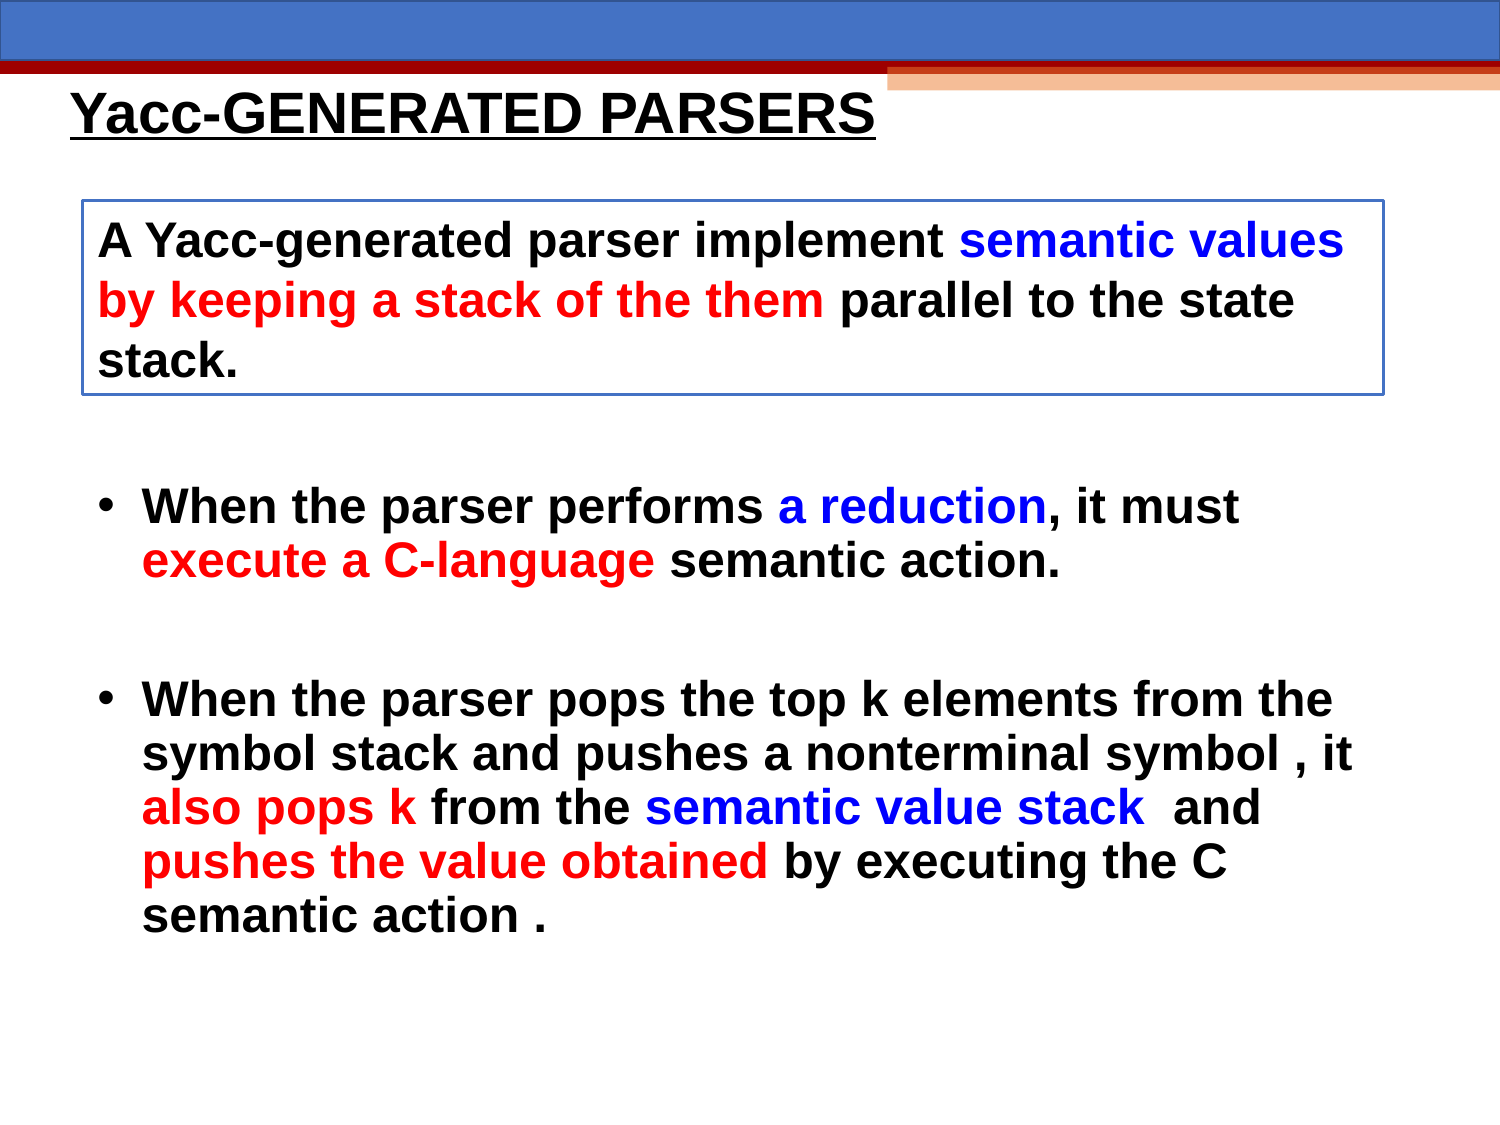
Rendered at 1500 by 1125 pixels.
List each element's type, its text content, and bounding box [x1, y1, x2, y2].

title Yacc-GENERATED PARSERS [55, 83, 1331, 146]
list When the parser performs a reduction, it must execute a C-language semantic action. When the parser pops the top k elements from the symbol stack and pushes a nonterminal symbol , it also pops k from the semantic value stack and pushes the value obtained by executing the C semantic action . [82, 397, 1384, 975]
text_box A Yacc-generated parser implement semantic values by keeping a stack of the them parallel to the state stack. [82, 200, 1384, 395]
